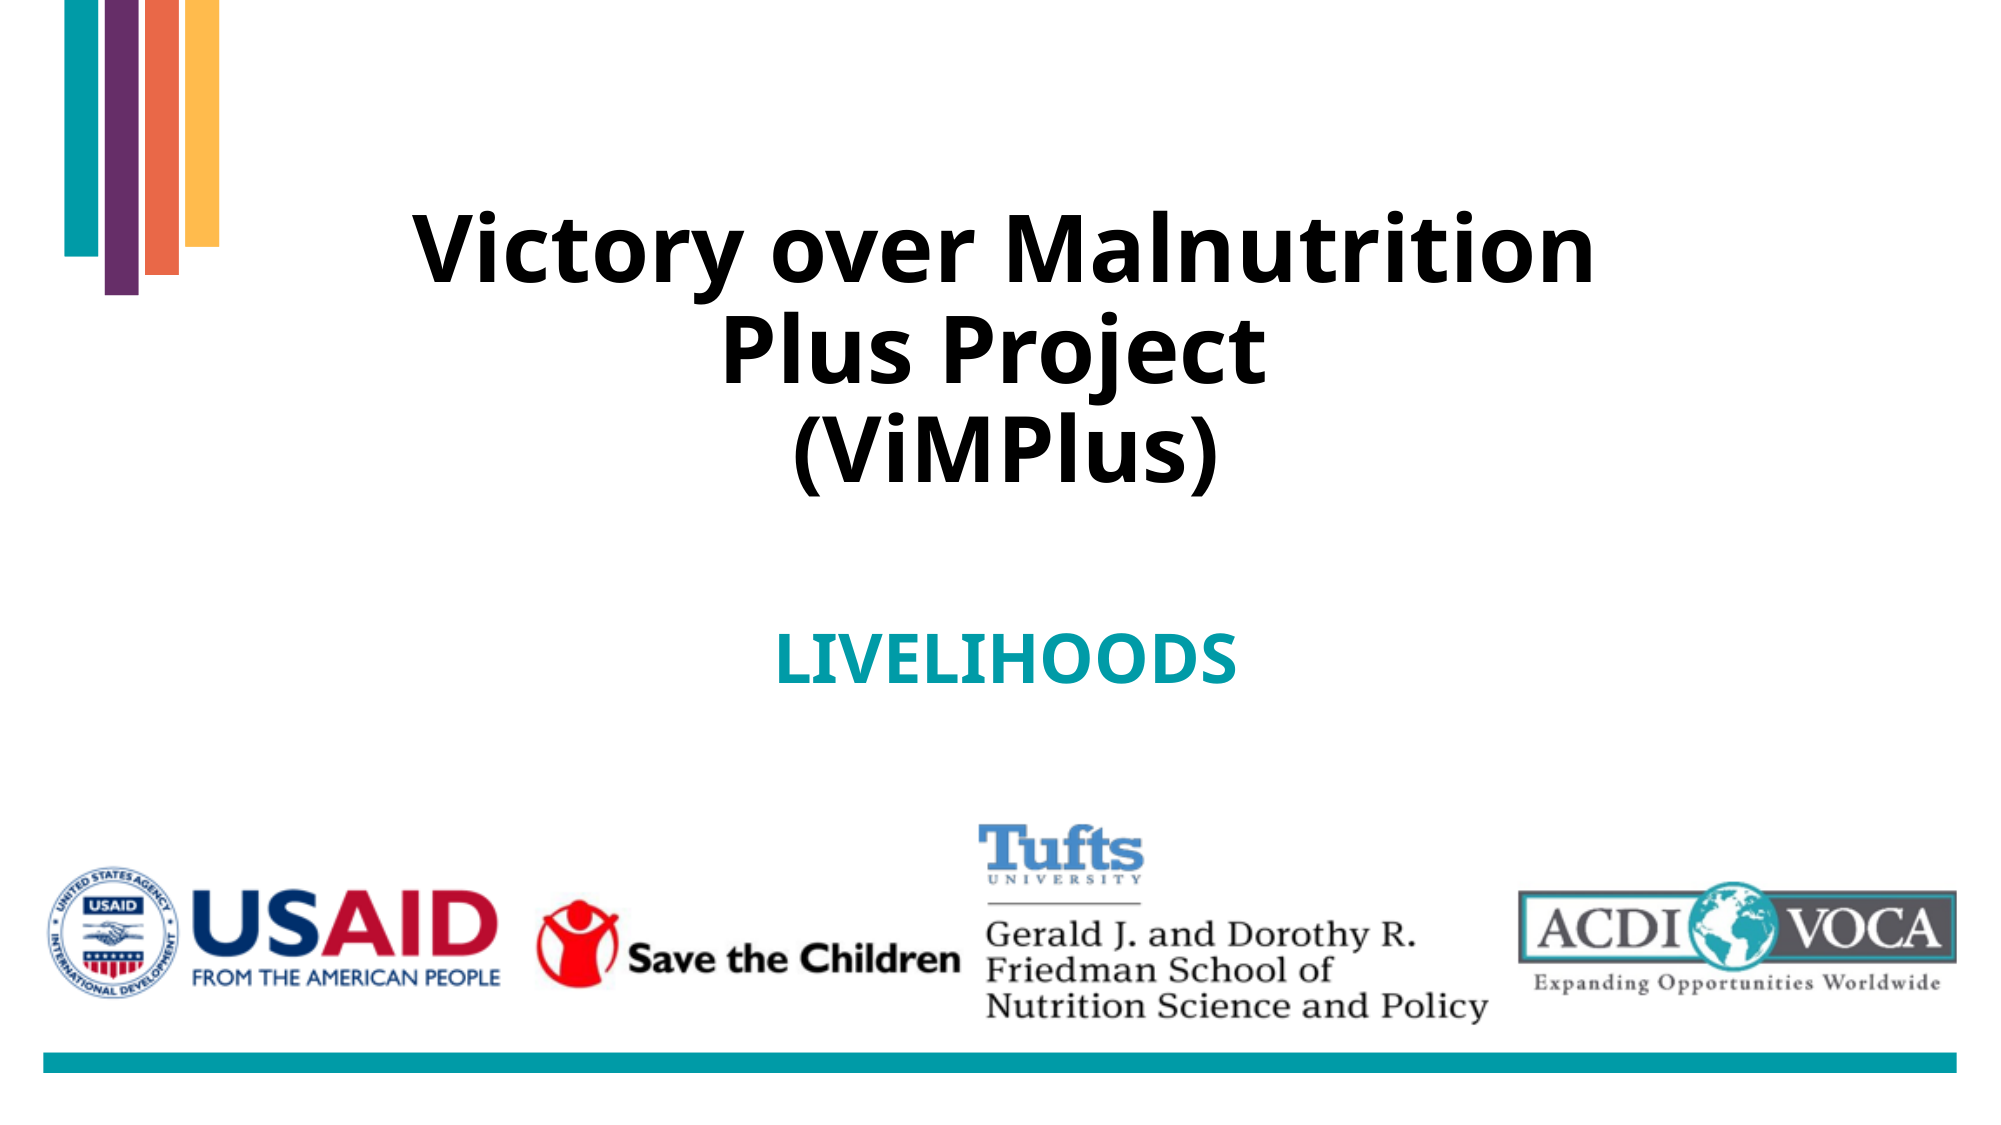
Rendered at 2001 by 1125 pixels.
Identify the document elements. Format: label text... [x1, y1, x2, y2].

title Victory over Malnutrition Plus Project (ViMPlus) [362, 104, 1649, 511]
text_box Livelihoods [476, 552, 1536, 770]
text_box [26, 1038, 1986, 1108]
picture [43, 788, 1957, 1073]
